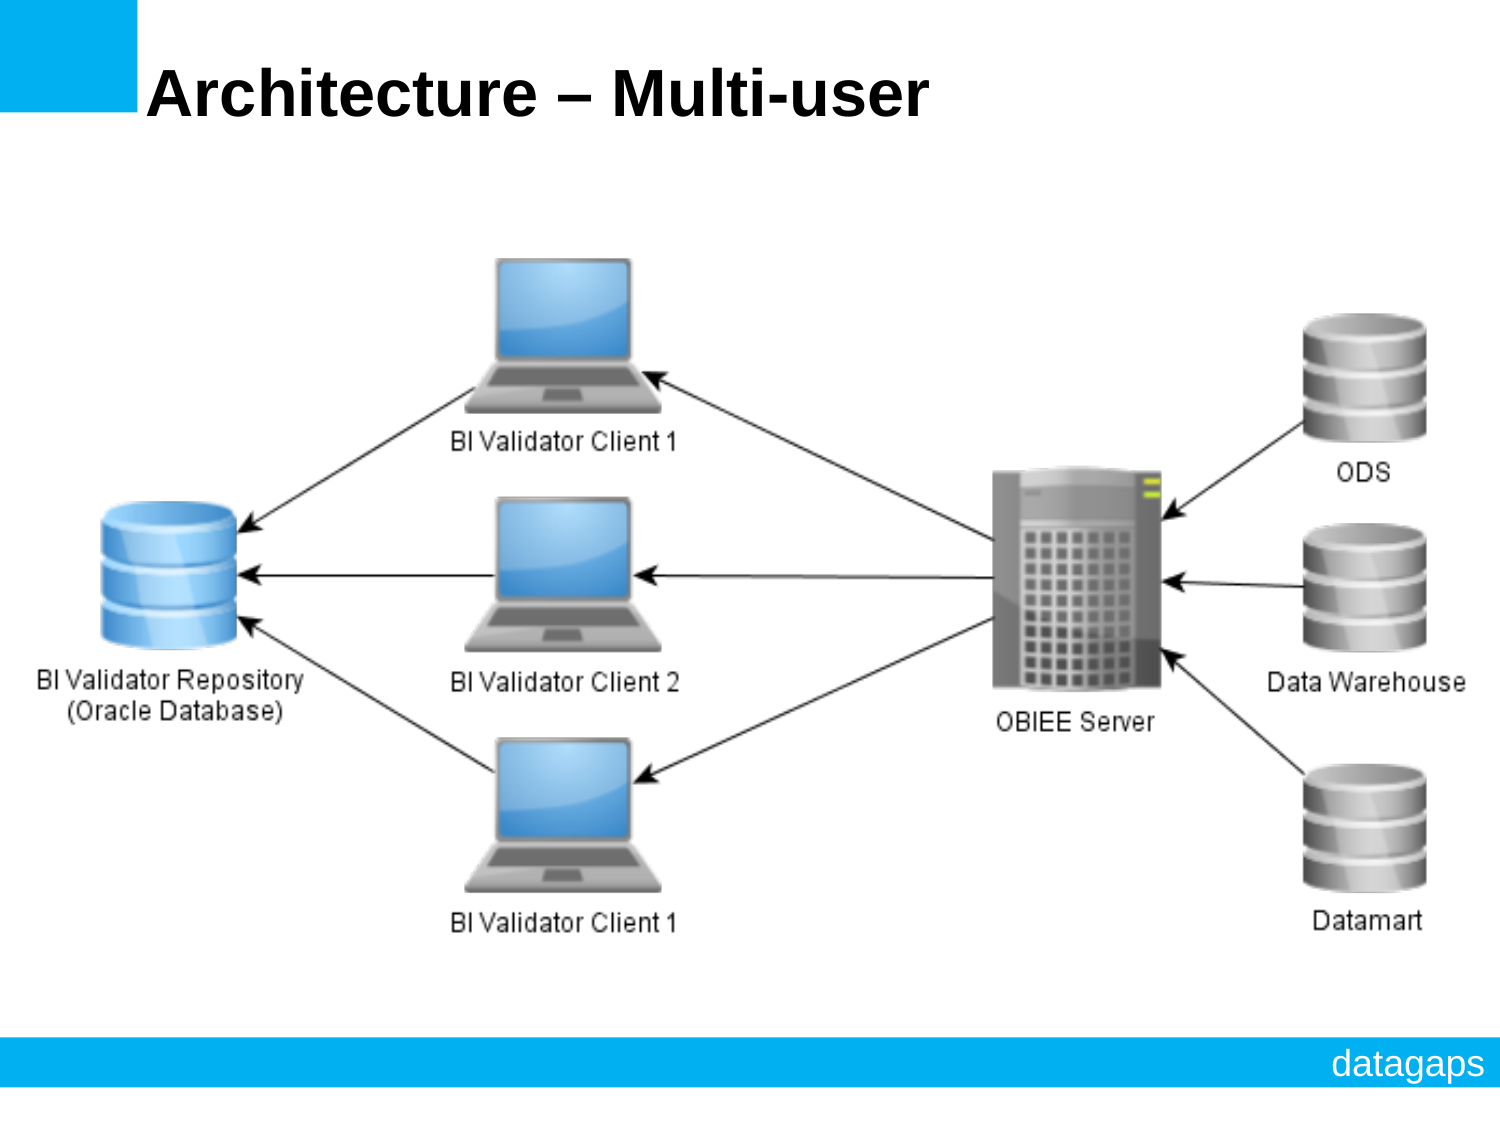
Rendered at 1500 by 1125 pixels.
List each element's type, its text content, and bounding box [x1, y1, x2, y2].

title Architecture – Multi-user [145, 49, 1390, 176]
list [0, 224, 1500, 978]
